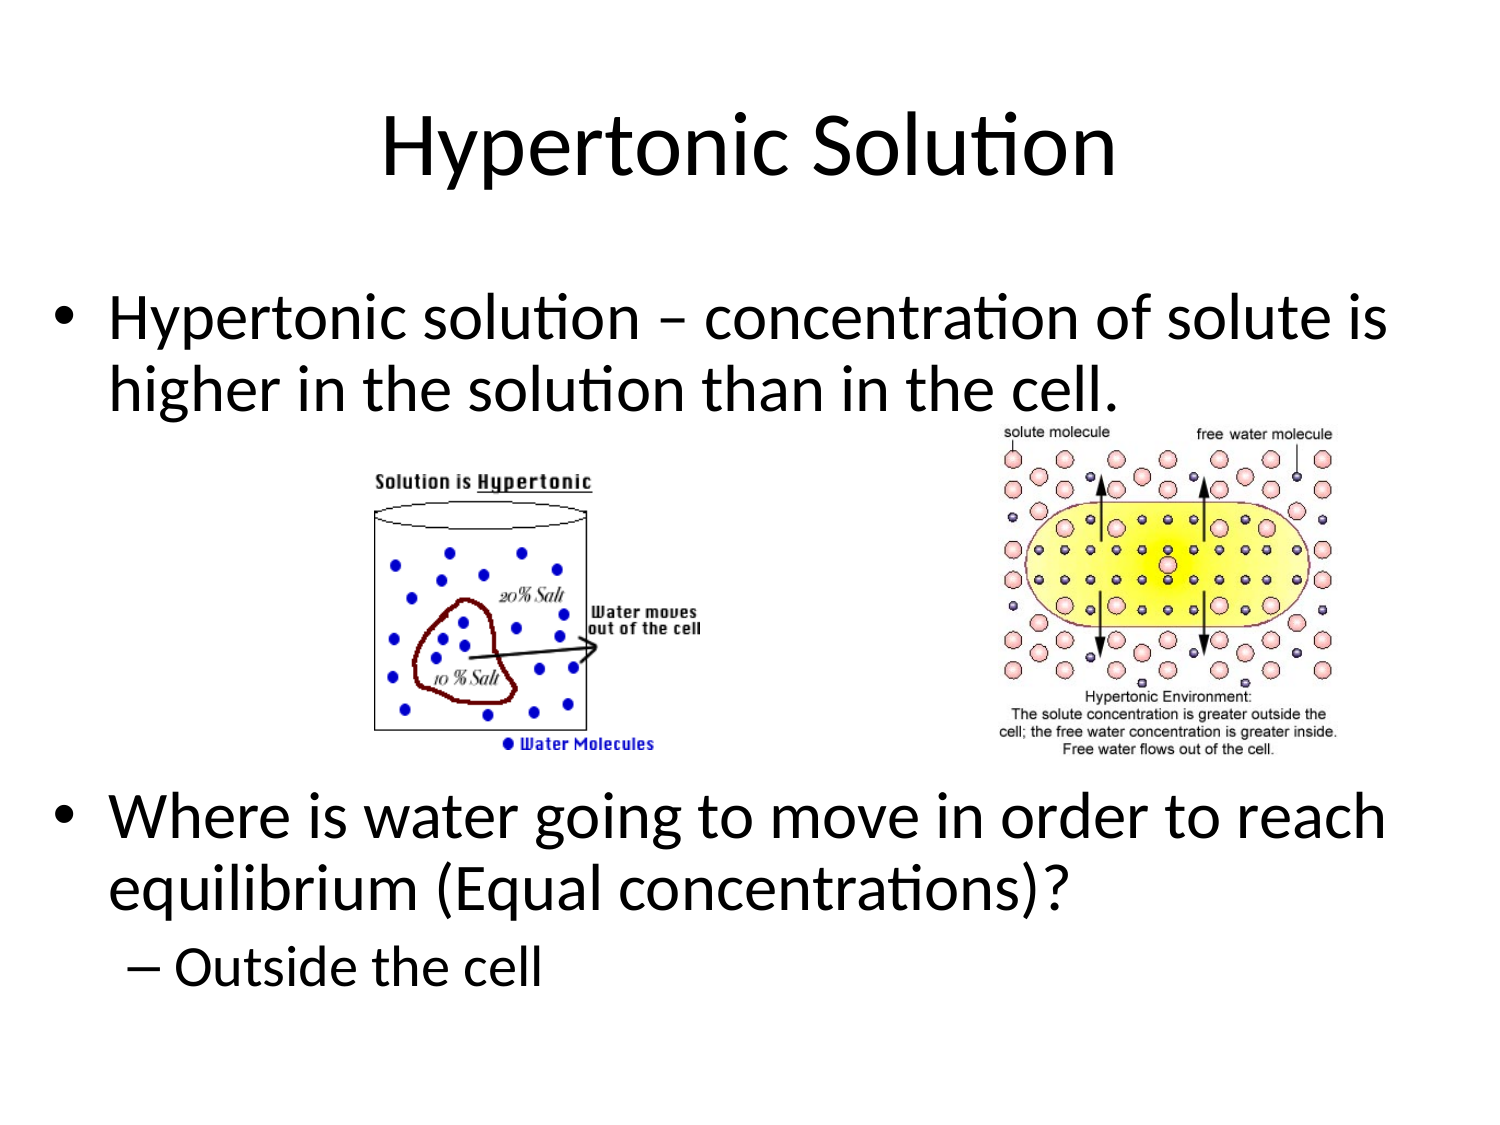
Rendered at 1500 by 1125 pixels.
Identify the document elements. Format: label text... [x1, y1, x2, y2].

title Hypertonic Solution [75, 45, 1425, 233]
picture [374, 474, 701, 751]
picture [998, 424, 1338, 763]
list Hypertonic solution – concentration of solute is higher in the solution than in the cell. Where is water going to move in order to reach equilibrium (Equal concentrations)? Outside the cell [37, 275, 1463, 1100]
